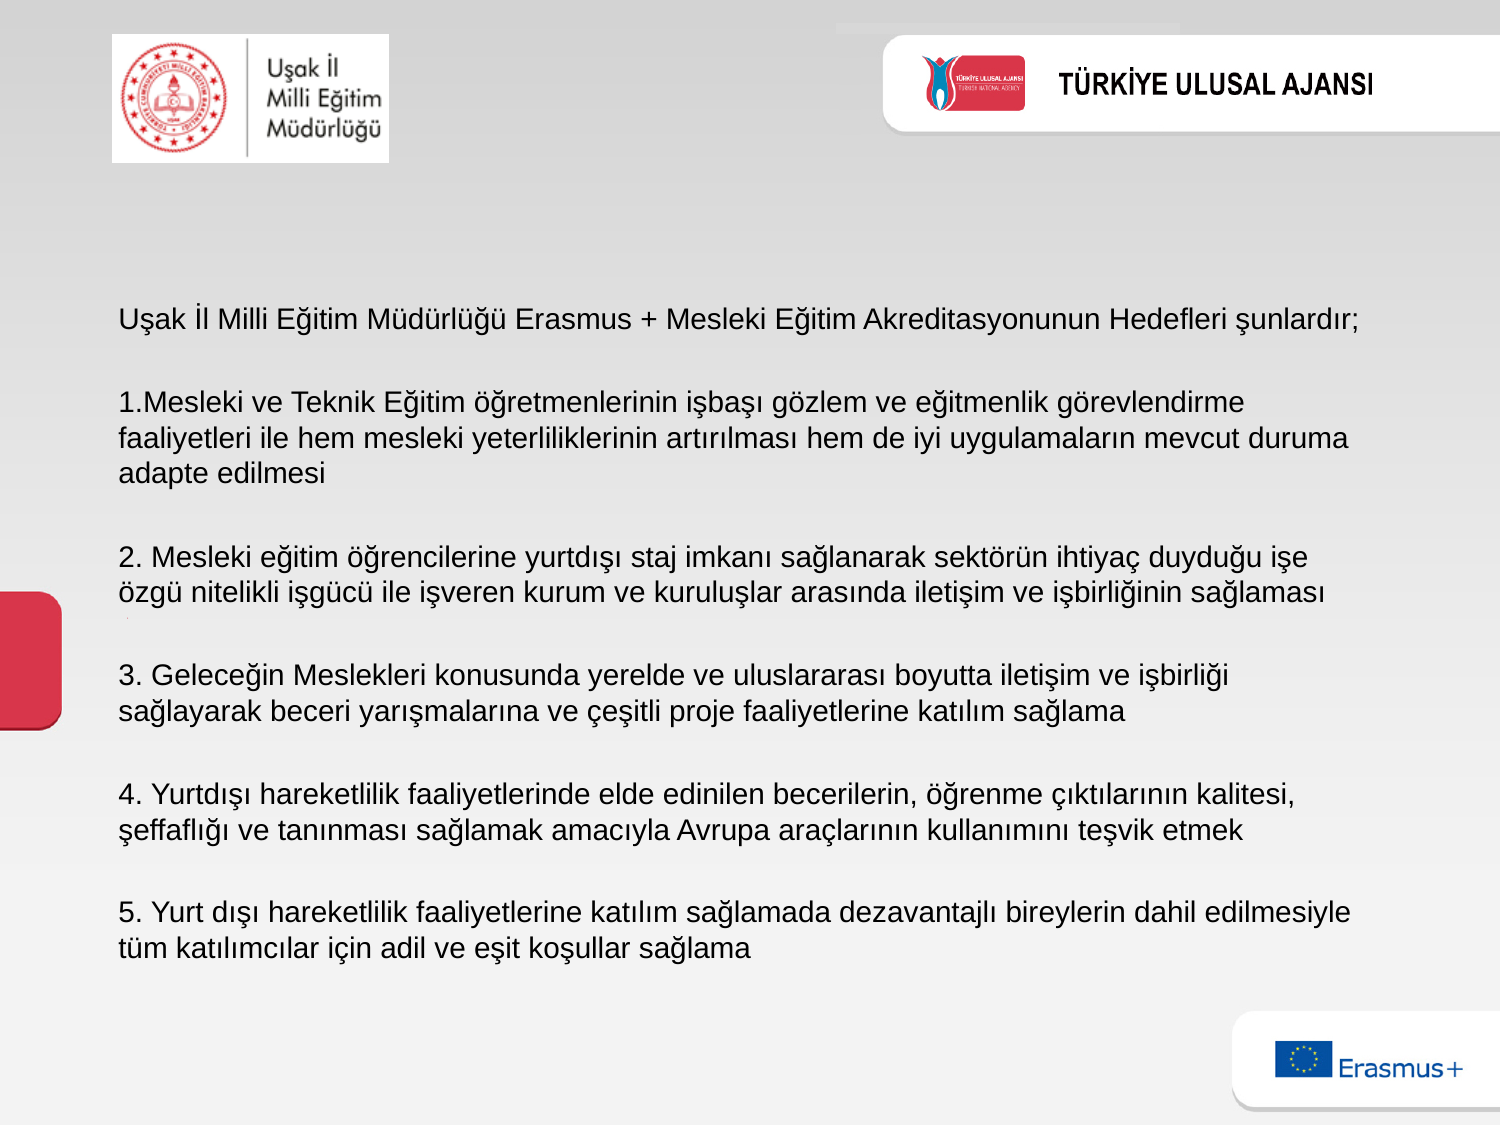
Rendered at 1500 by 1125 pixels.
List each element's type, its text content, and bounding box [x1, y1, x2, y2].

list Uşak İl Milli Eğitim Müdürlüğü Erasmus + Mesleki Eğitim Akreditasyonunun Hedefleri şunlardır; 1.Mesleki ve Teknik Eğitim öğretmenlerinin işbaşı gözlem ve eğitmenlik görevlendirme faaliyetleri ile hem mesleki yeterliliklerinin artırılması hem de iyi uygulamaların mevcut duruma adapte edilmesi 2. Mesleki eğitim öğrencilerine yurtdışı staj imkanı sağlanarak sektörün ihtiyaç duyduğu işe özgü nitelikli işgücü ile işveren kurum ve kuruluşlar arasında iletişim ve işbirliğinin sağlaması 3. Geleceğin Meslekleri konusunda yerelde ve uluslararası boyutta iletişim ve işbirliği sağlayarak beceri yarışmalarına ve çeşitli proje faaliyetlerine katılım sağlama 4. Yurtdışı hareketlilik faaliyetlerinde elde edinilen becerilerin, öğrenme çıktılarının kalitesi, şeffaflığı ve tanınması sağlamak amacıyla Avrupa araçlarının kullanımını teşvik etmek 5. Yurt dışı hareketlilik faaliyetlerine katılım sağlamada dezavantajlı bireylerin dahil edilmesiyle tüm katılımcılar için adil ve eşit koşullar sağlama [103, 168, 1388, 994]
picture [0, 0, 1500, 1125]
